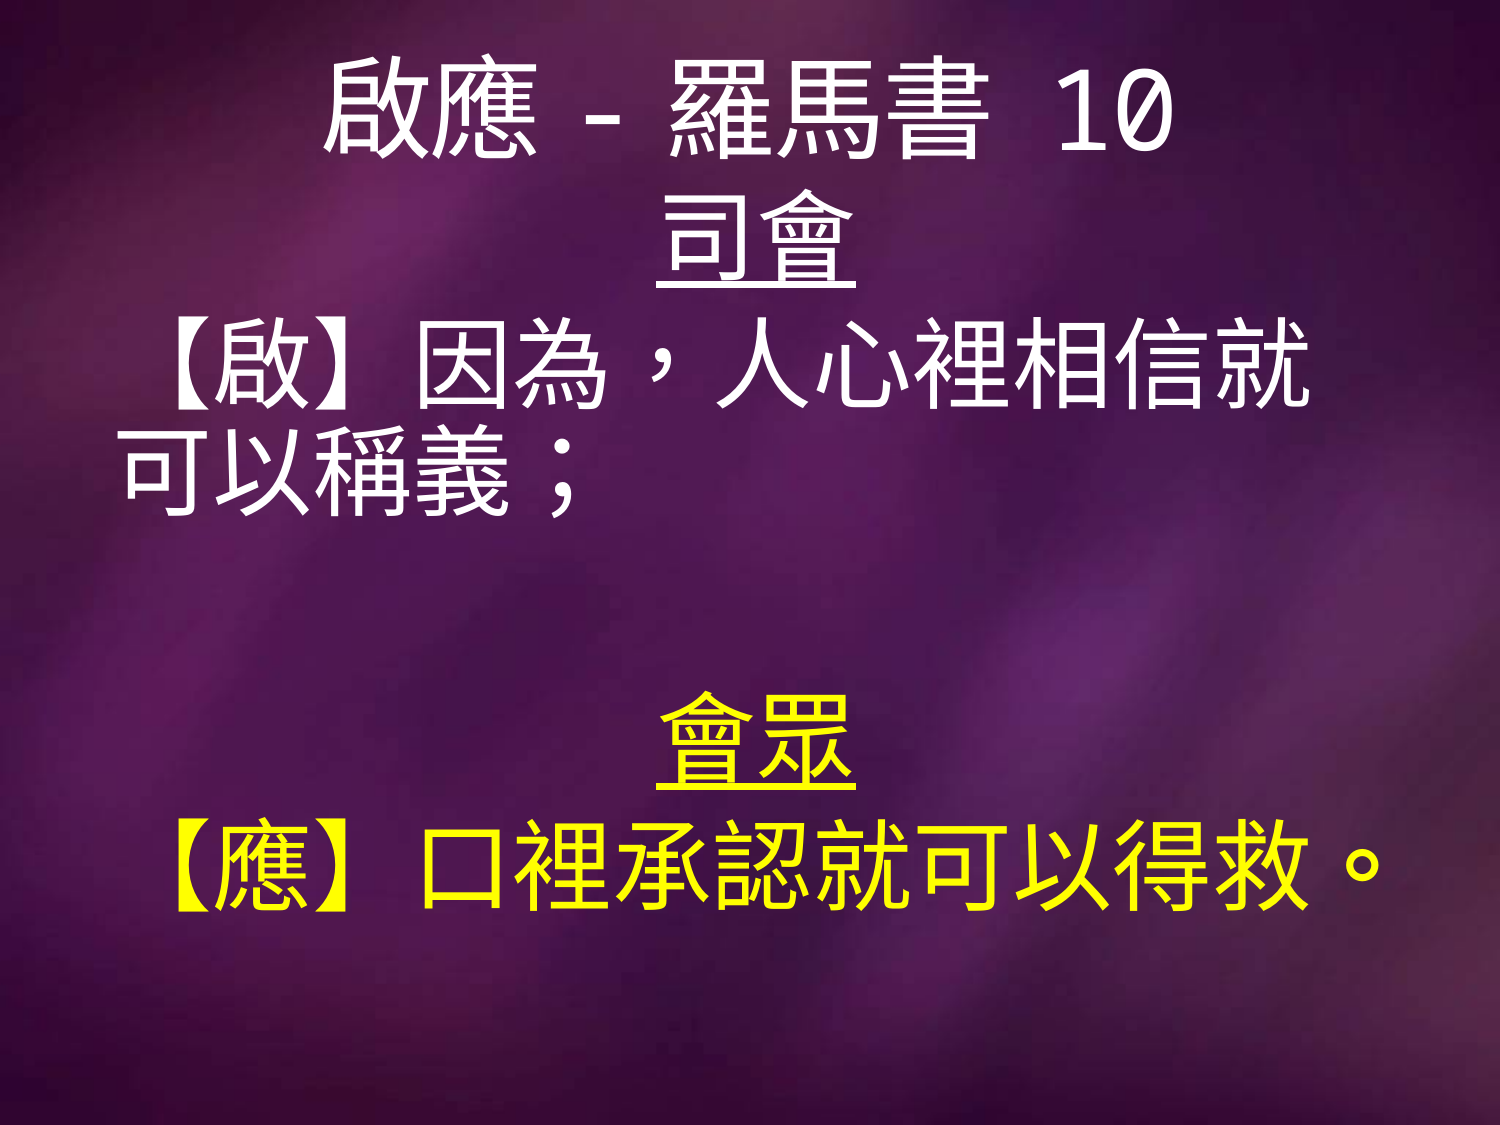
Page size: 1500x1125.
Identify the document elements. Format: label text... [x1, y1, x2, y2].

list 司會 【啟】因為，人心裡相信就可以稱義； 會眾 【應】口裡承認就可以得救。 [112, 186, 1400, 950]
title 啟應-羅馬書 10 [62, 37, 1438, 174]
picture [0, 0, 1500, 1125]
